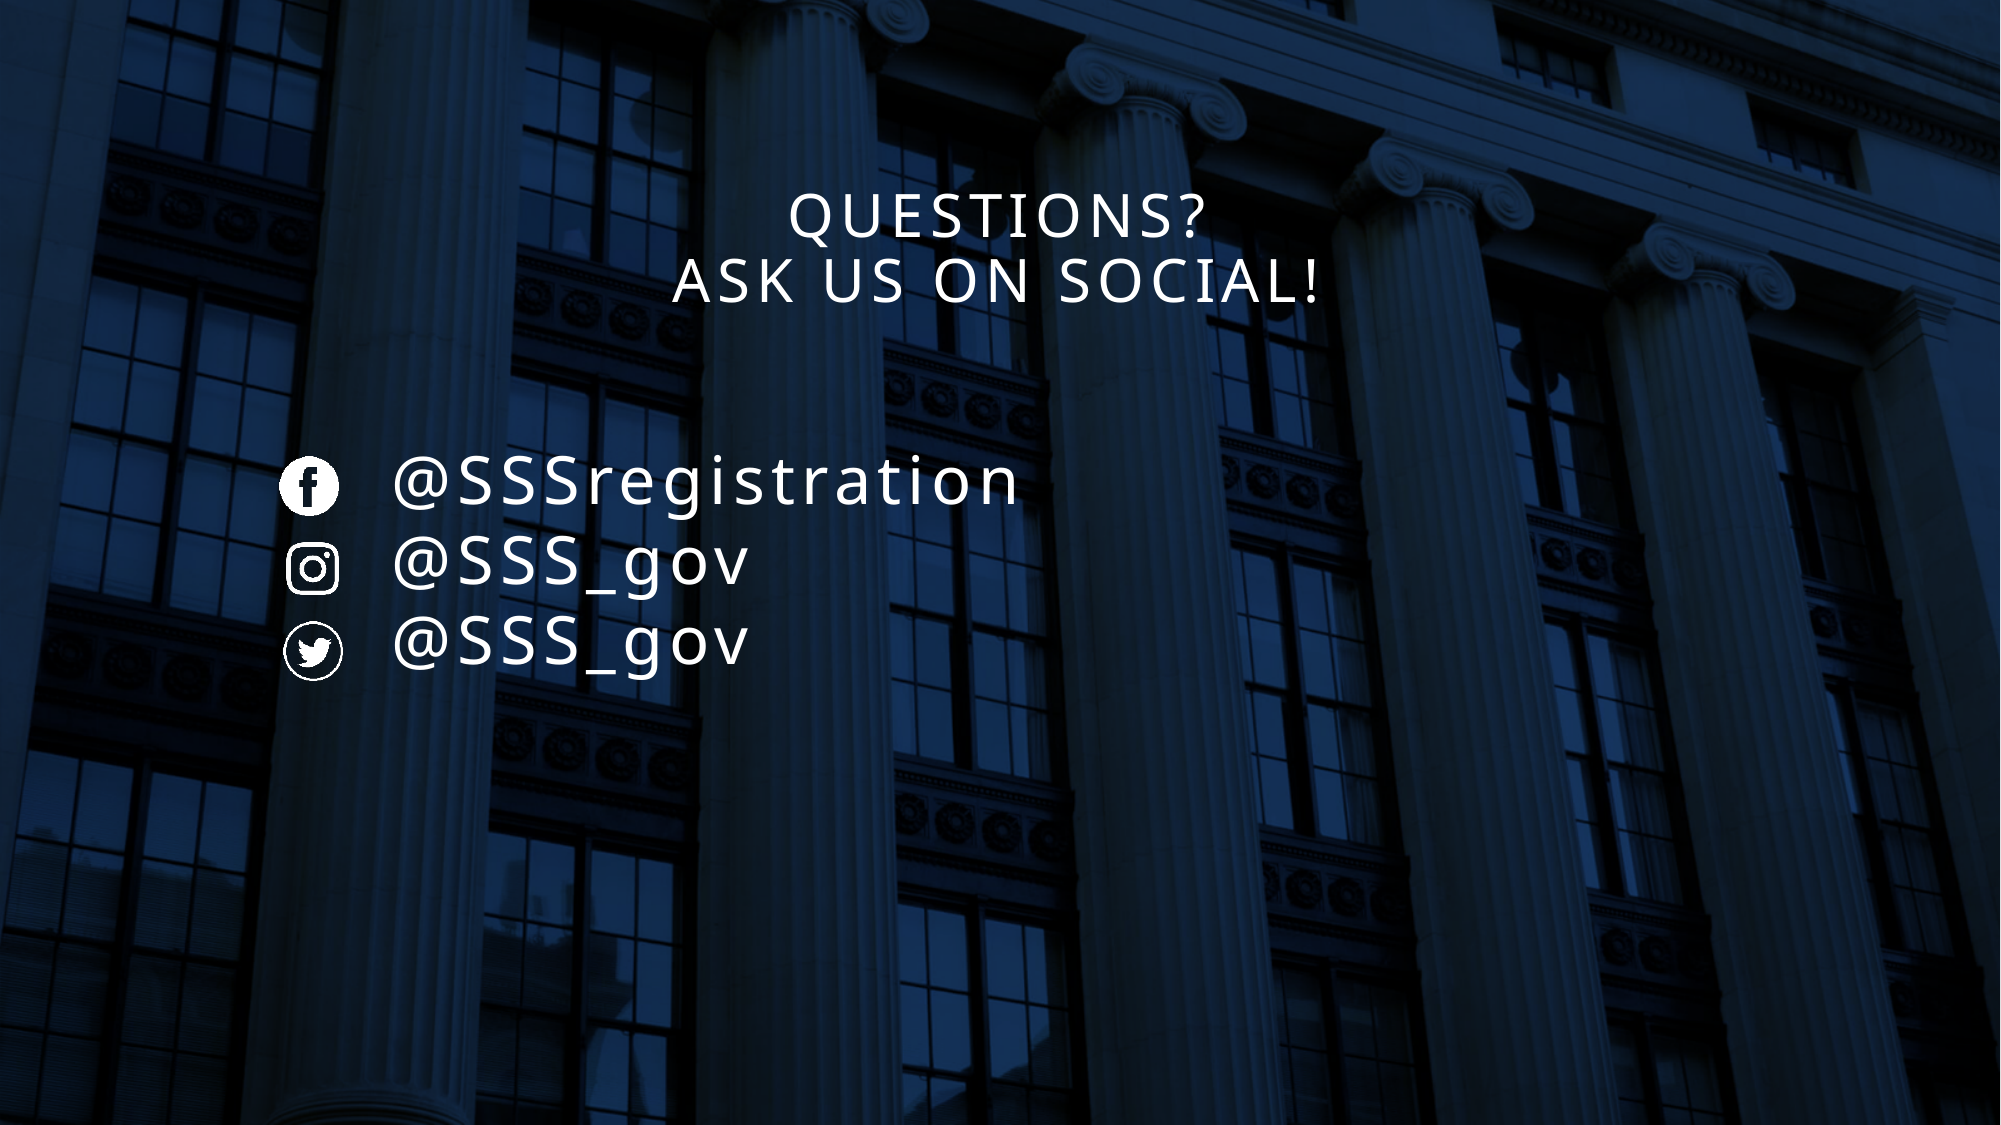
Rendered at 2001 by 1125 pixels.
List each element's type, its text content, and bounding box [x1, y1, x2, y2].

text_box @SSSregistration @SSS_gov @SSS_gov [376, 430, 1279, 686]
picture [0, 0, 2001, 1125]
title QUESTIONS? ASK US ON SOCIAL! [137, 177, 1863, 396]
